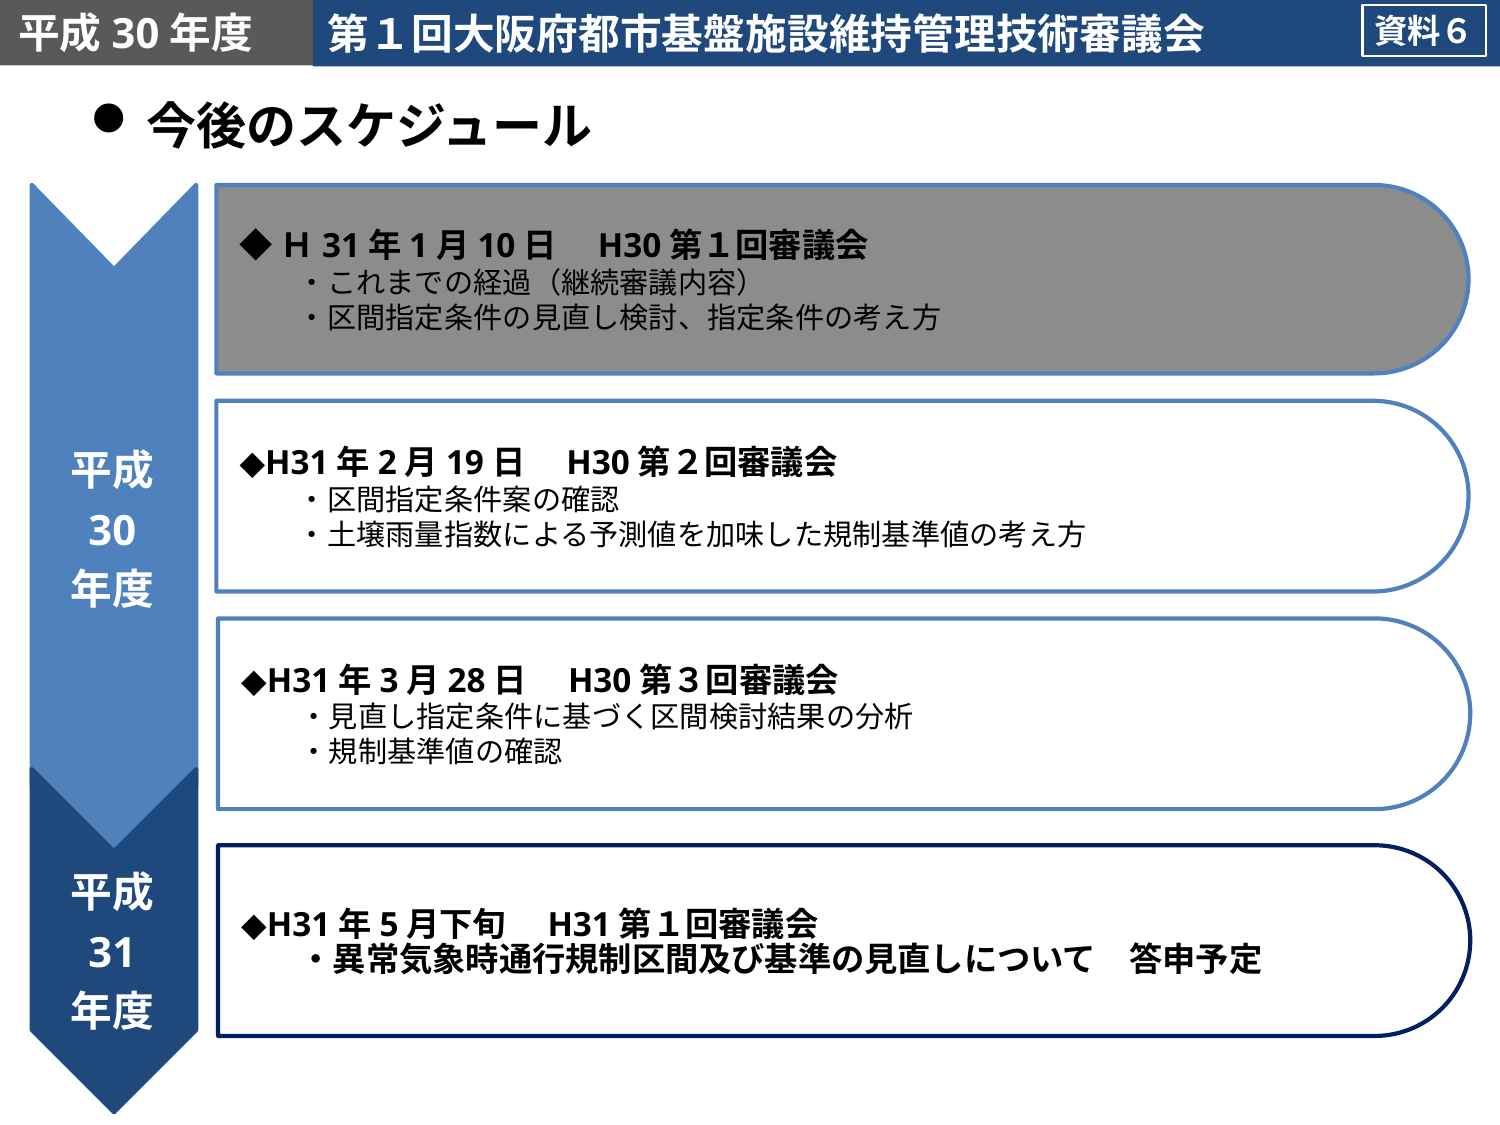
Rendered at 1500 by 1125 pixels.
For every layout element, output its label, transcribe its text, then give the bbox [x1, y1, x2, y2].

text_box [217, 844, 1471, 1037]
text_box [216, 400, 1469, 592]
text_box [31, 768, 197, 1113]
text_box 資料６ [1362, 4, 1487, 57]
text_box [31, 184, 197, 768]
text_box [216, 184, 1469, 374]
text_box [217, 618, 1471, 810]
title 今後のスケジュール [75, 71, 1425, 178]
